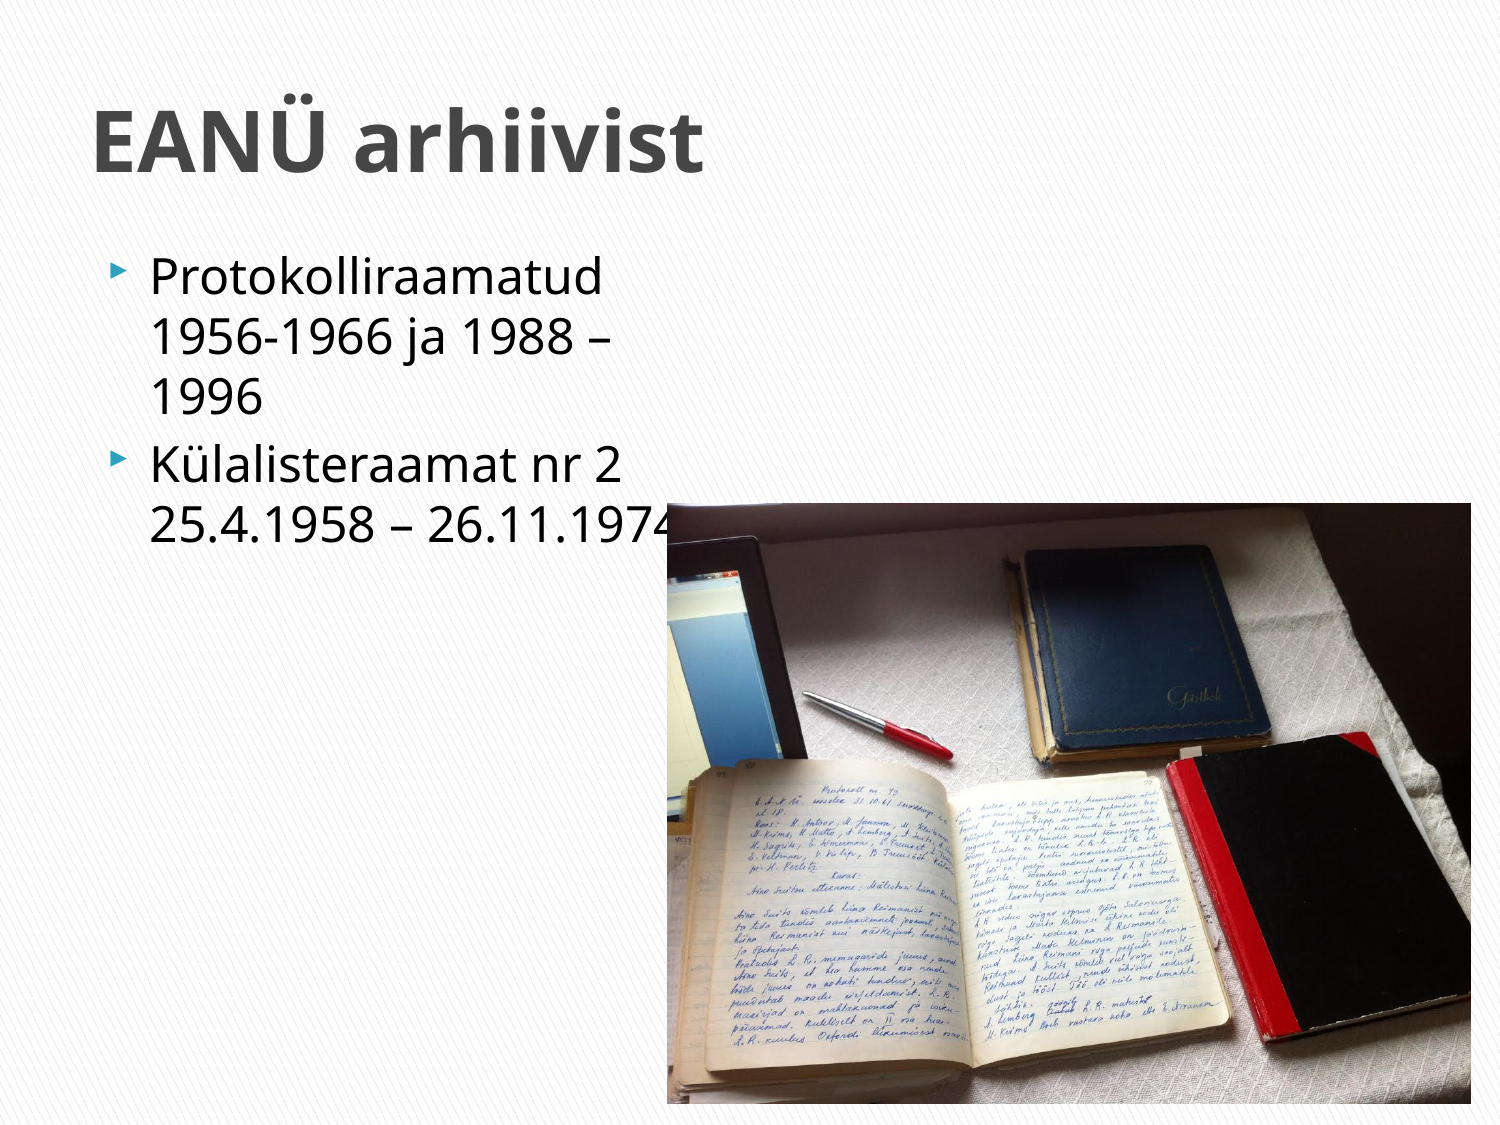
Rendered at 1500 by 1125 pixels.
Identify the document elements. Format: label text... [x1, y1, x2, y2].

list Protokolliraamatud 1956-1966 ja 1988 – 1996 Külalisteraamat nr 2 25.4.1958 – 26.11.1974 [75, 236, 738, 884]
title EANÜ arhiivist [75, 44, 1425, 233]
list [667, 503, 1471, 1104]
